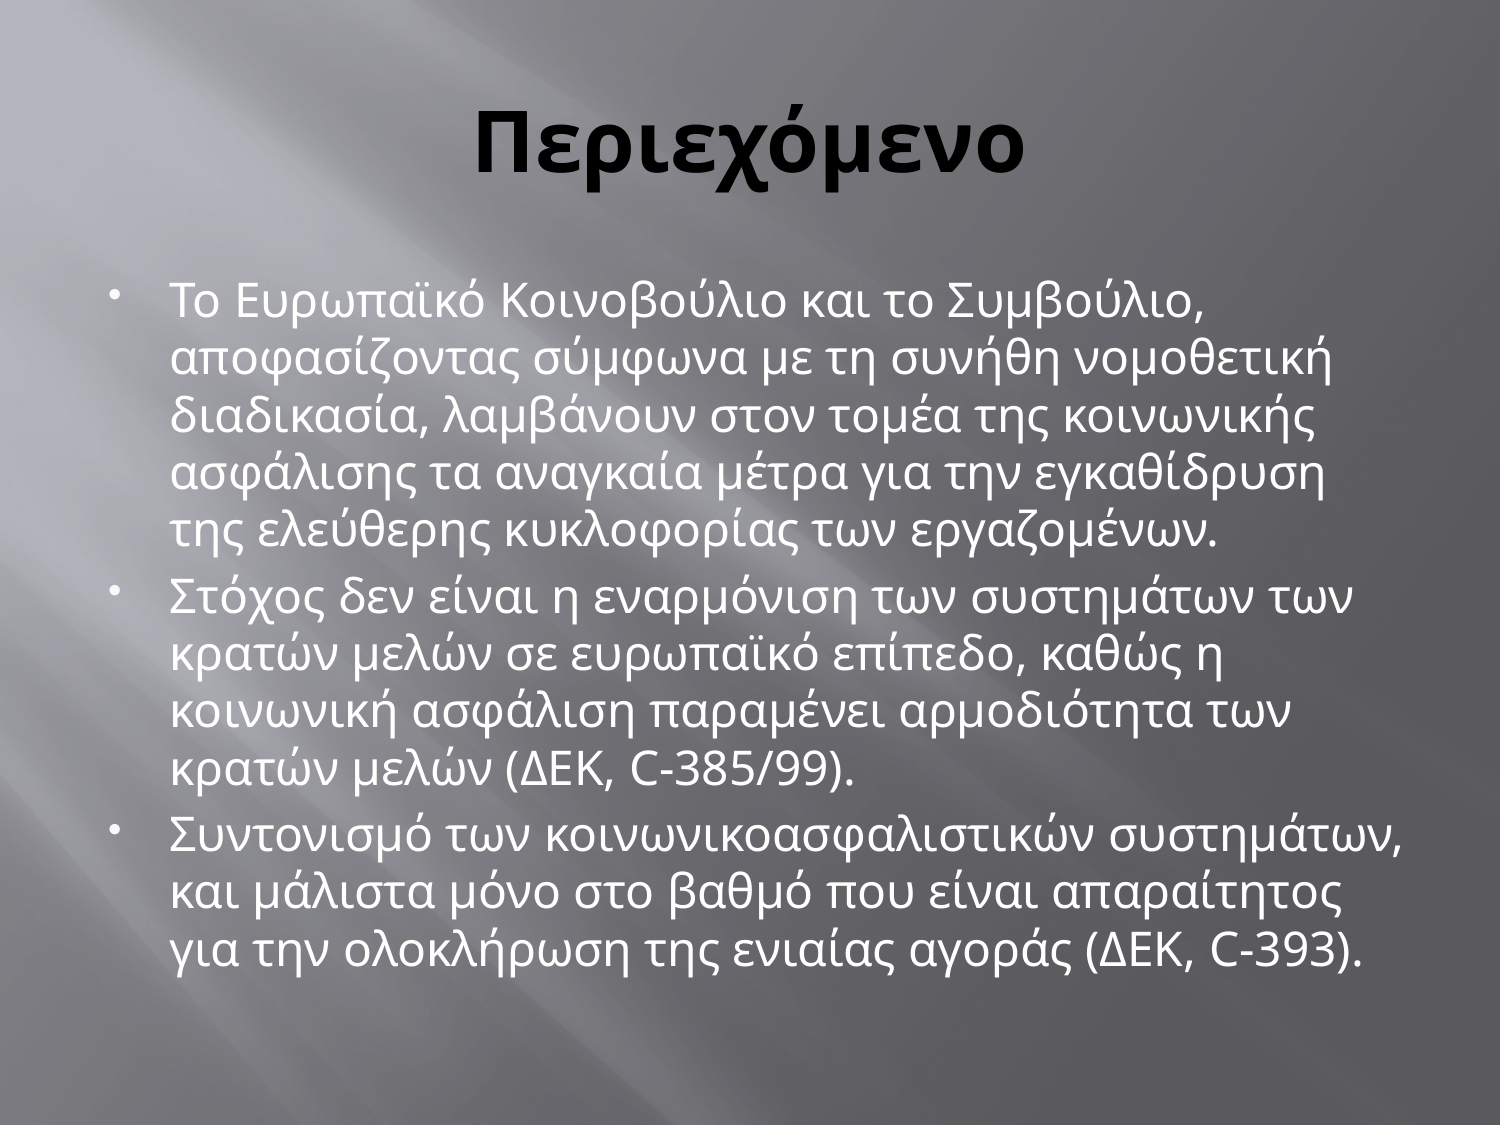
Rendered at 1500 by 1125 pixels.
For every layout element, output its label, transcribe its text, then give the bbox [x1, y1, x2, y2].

list Το Ευρωπαϊκό Κοινοβούλιο και το Συμβούλιο, αποφασίζοντας σύμφωνα με τη συνήθη νομοθετική διαδικασία, λαμβάνουν στον τομέα της κοινωνικής ασφάλισης τα αναγκαία μέτρα για την εγκαθίδρυση της ελεύθερης κυκλοφορίας των εργαζομένων. Στόχος δεν είναι η εναρμόνιση των συστημάτων των κρατών μελών σε ευρωπαϊκό επίπεδο, καθώς η κοινωνική ασφάλιση παραμένει αρμοδιότητα των κρατών μελών (ΔΕΚ, C-385/99). Συντονισμό των κοινωνικοασφαλιστικών συστημάτων, και μάλιστα μόνο στο βαθμό που είναι απαραίτητος για την ολοκλήρωση της ενιαίας αγοράς (ΔΕΚ, C-393). [75, 262, 1425, 1035]
title Περιεχόμενο [75, 45, 1425, 233]
